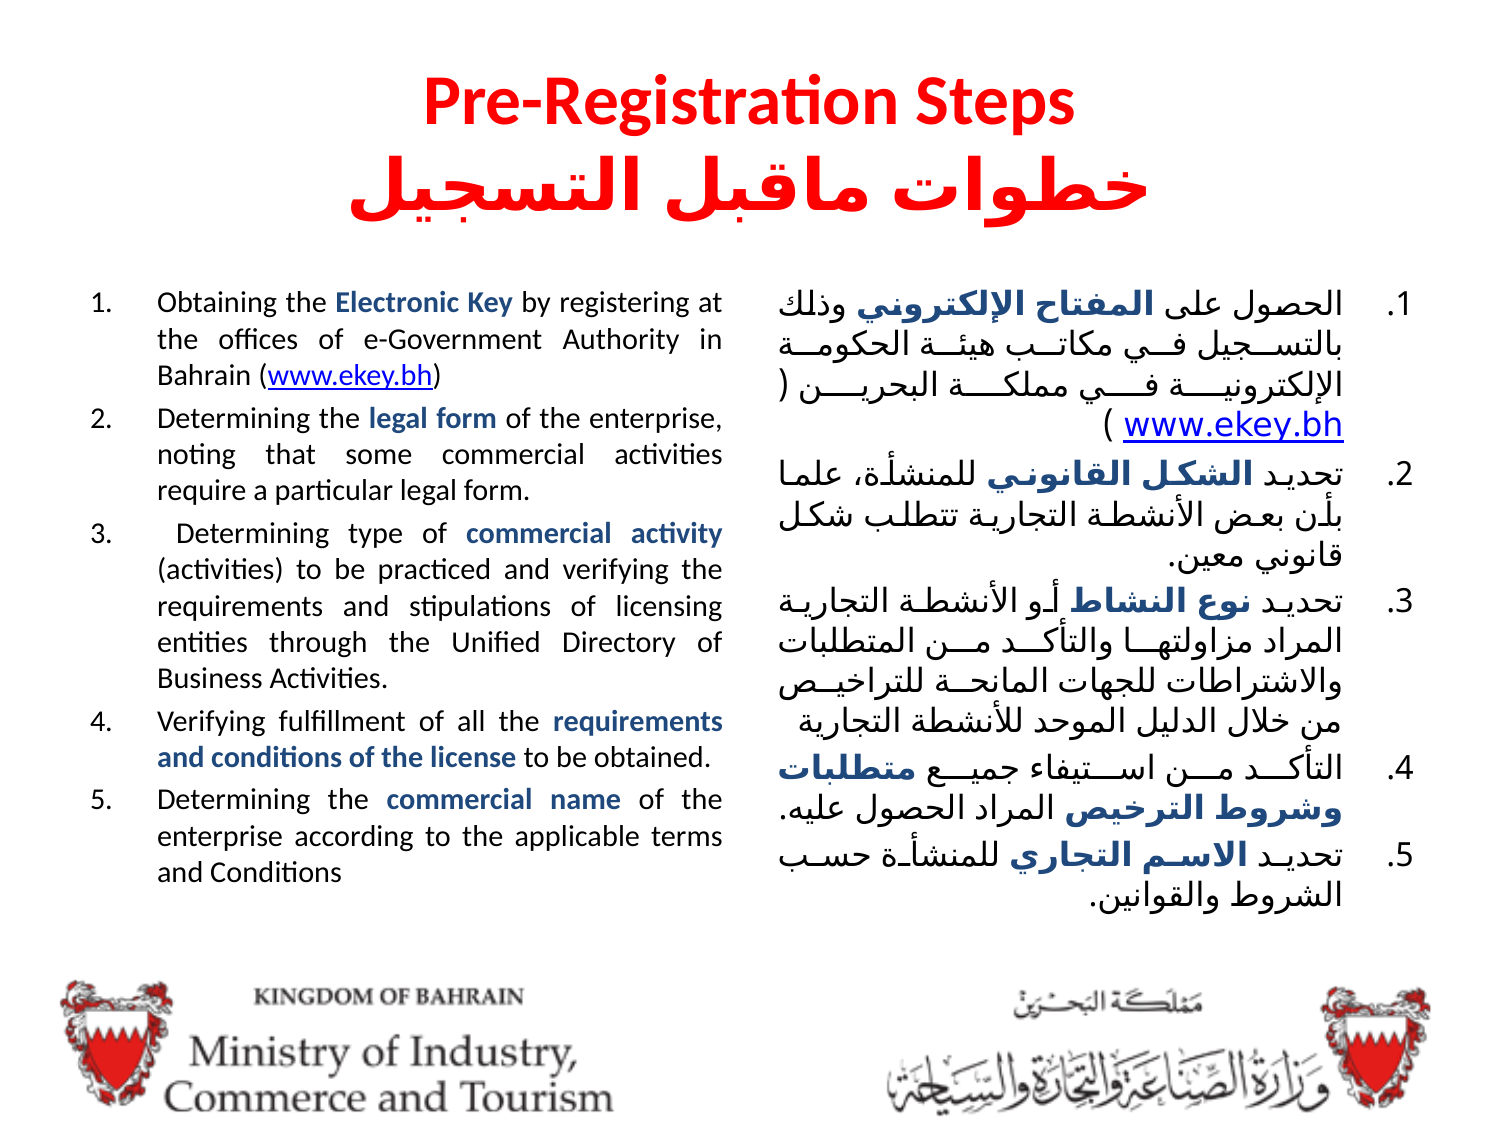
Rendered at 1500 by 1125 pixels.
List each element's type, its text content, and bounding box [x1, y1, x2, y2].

list Obtaining the Electronic Key by registering at the offices of e-Government Authority in Bahrain (www.ekey.bh) Determining the legal form of the enterprise, noting that some commercial activities require a particular legal form. Determining type of commercial activity (activities) to be practiced and verifying the requirements and stipulations of licensing entities through the Unified Directory of Business Activities. Verifying fulfillment of all the requirements and conditions of the license to be obtained. Determining the commercial name of the enterprise according to the applicable terms and Conditions [75, 275, 738, 925]
title Pre-Registration Steps خطوات ماقبل التسجيل [75, 45, 1425, 233]
picture [1, 972, 676, 1125]
picture [826, 972, 1500, 1125]
list الحصول على المفتاح الإلكتروني وذلك بالتسجيل في مكاتب هيئة الحكومة الإلكترونية في مملكة البحرين (www.ekey.bh ) تحديد الشكل القانوني للمنشأة، علما بأن بعض الأنشطة التجارية تتطلب شكل قانوني معين. تحديد نوع النشاط أو الأنشطة التجارية المراد مزاولتها والتأكد من المتطلبات والاشتراطات للجهات المانحة للتراخيص من خلال الدليل الموحد للأنشطة التجارية التأكد من استيفاء جميع متطلبات وشروط الترخيص المراد الحصول عليه. تحديد الاسم التجاري للمنشأة حسب الشروط والقوانين. [762, 275, 1426, 924]
